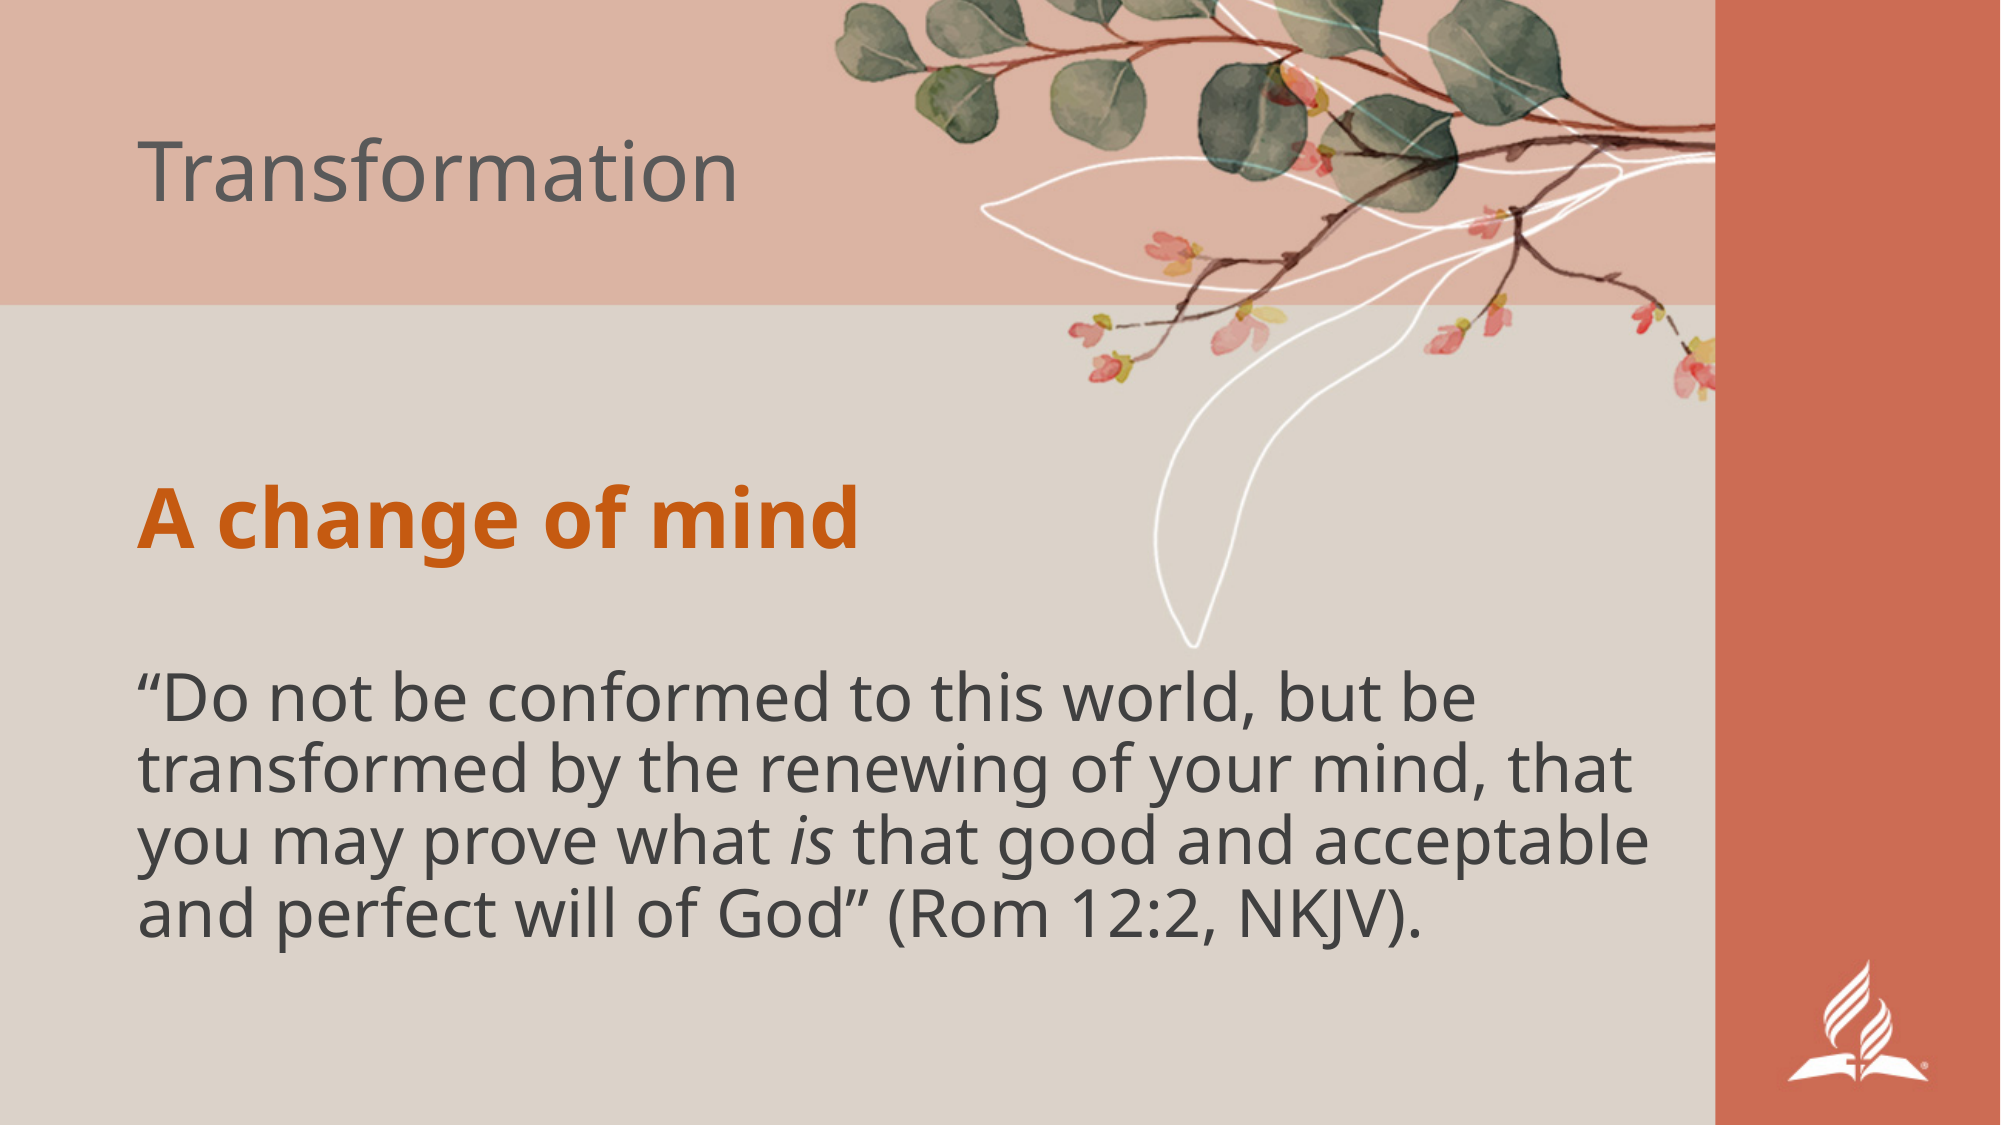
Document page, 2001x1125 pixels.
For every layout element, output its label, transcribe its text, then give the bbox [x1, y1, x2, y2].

title Transformation [122, 75, 910, 227]
list “Do not be conformed to this world, but be transformed by the renewing of your mind, that you may prove what is that good and acceptable and perfect will of God” (Rom 12:2, NKJV). [122, 655, 1677, 1071]
list A change of mind [122, 469, 1030, 616]
picture [0, 0, 2001, 1125]
